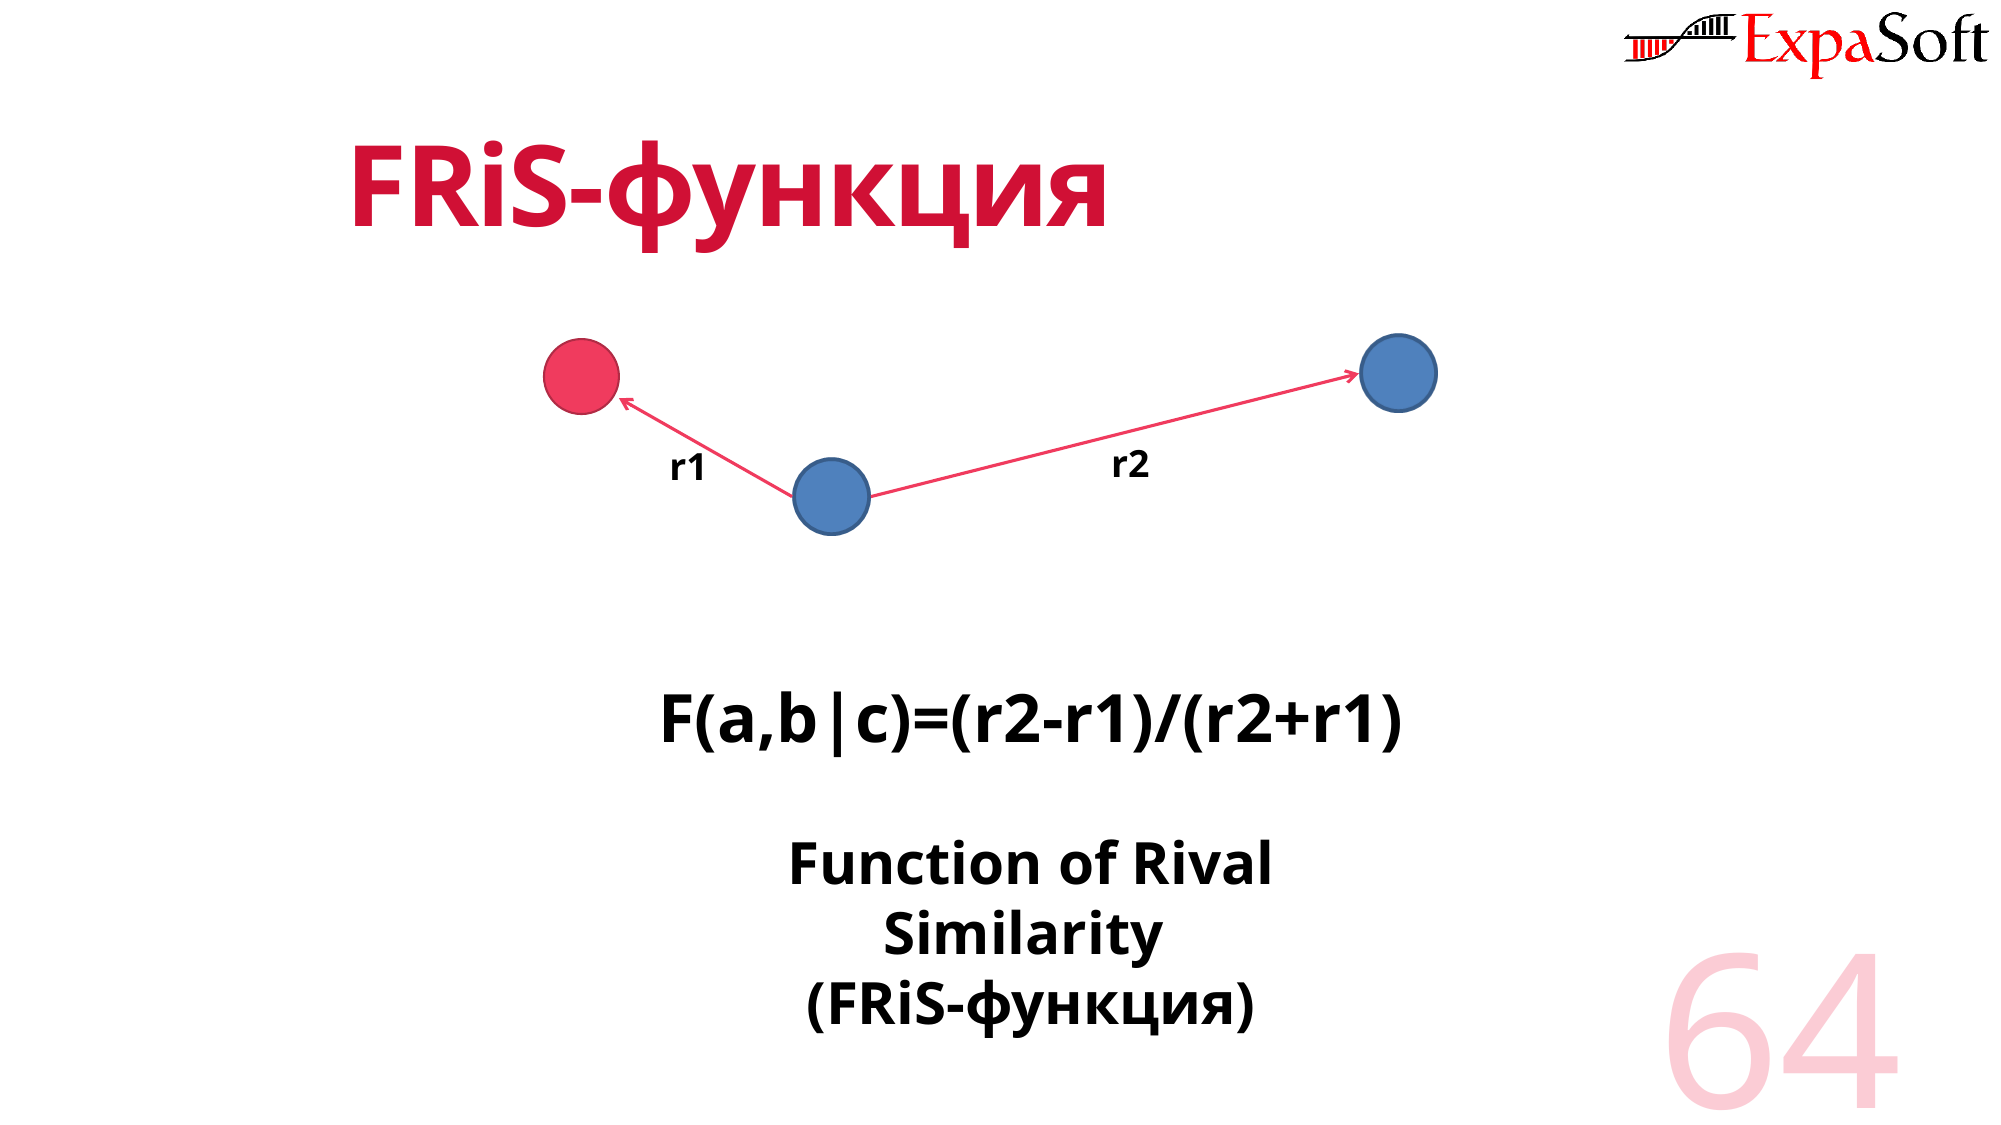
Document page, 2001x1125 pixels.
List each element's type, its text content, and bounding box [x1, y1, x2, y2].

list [1358, 333, 1439, 414]
text_box F(a,b|c)=(r2-r1)/(r2+r1) Function of Rival Similarity (FRiS-функция) [624, 668, 1437, 1044]
text_box [542, 338, 620, 416]
picture [791, 456, 872, 537]
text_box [618, 397, 793, 497]
slide_number 64 [1437, 963, 1918, 1125]
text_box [870, 373, 1360, 497]
picture [1623, 12, 1990, 80]
title FRiS-функция [330, 81, 1657, 302]
